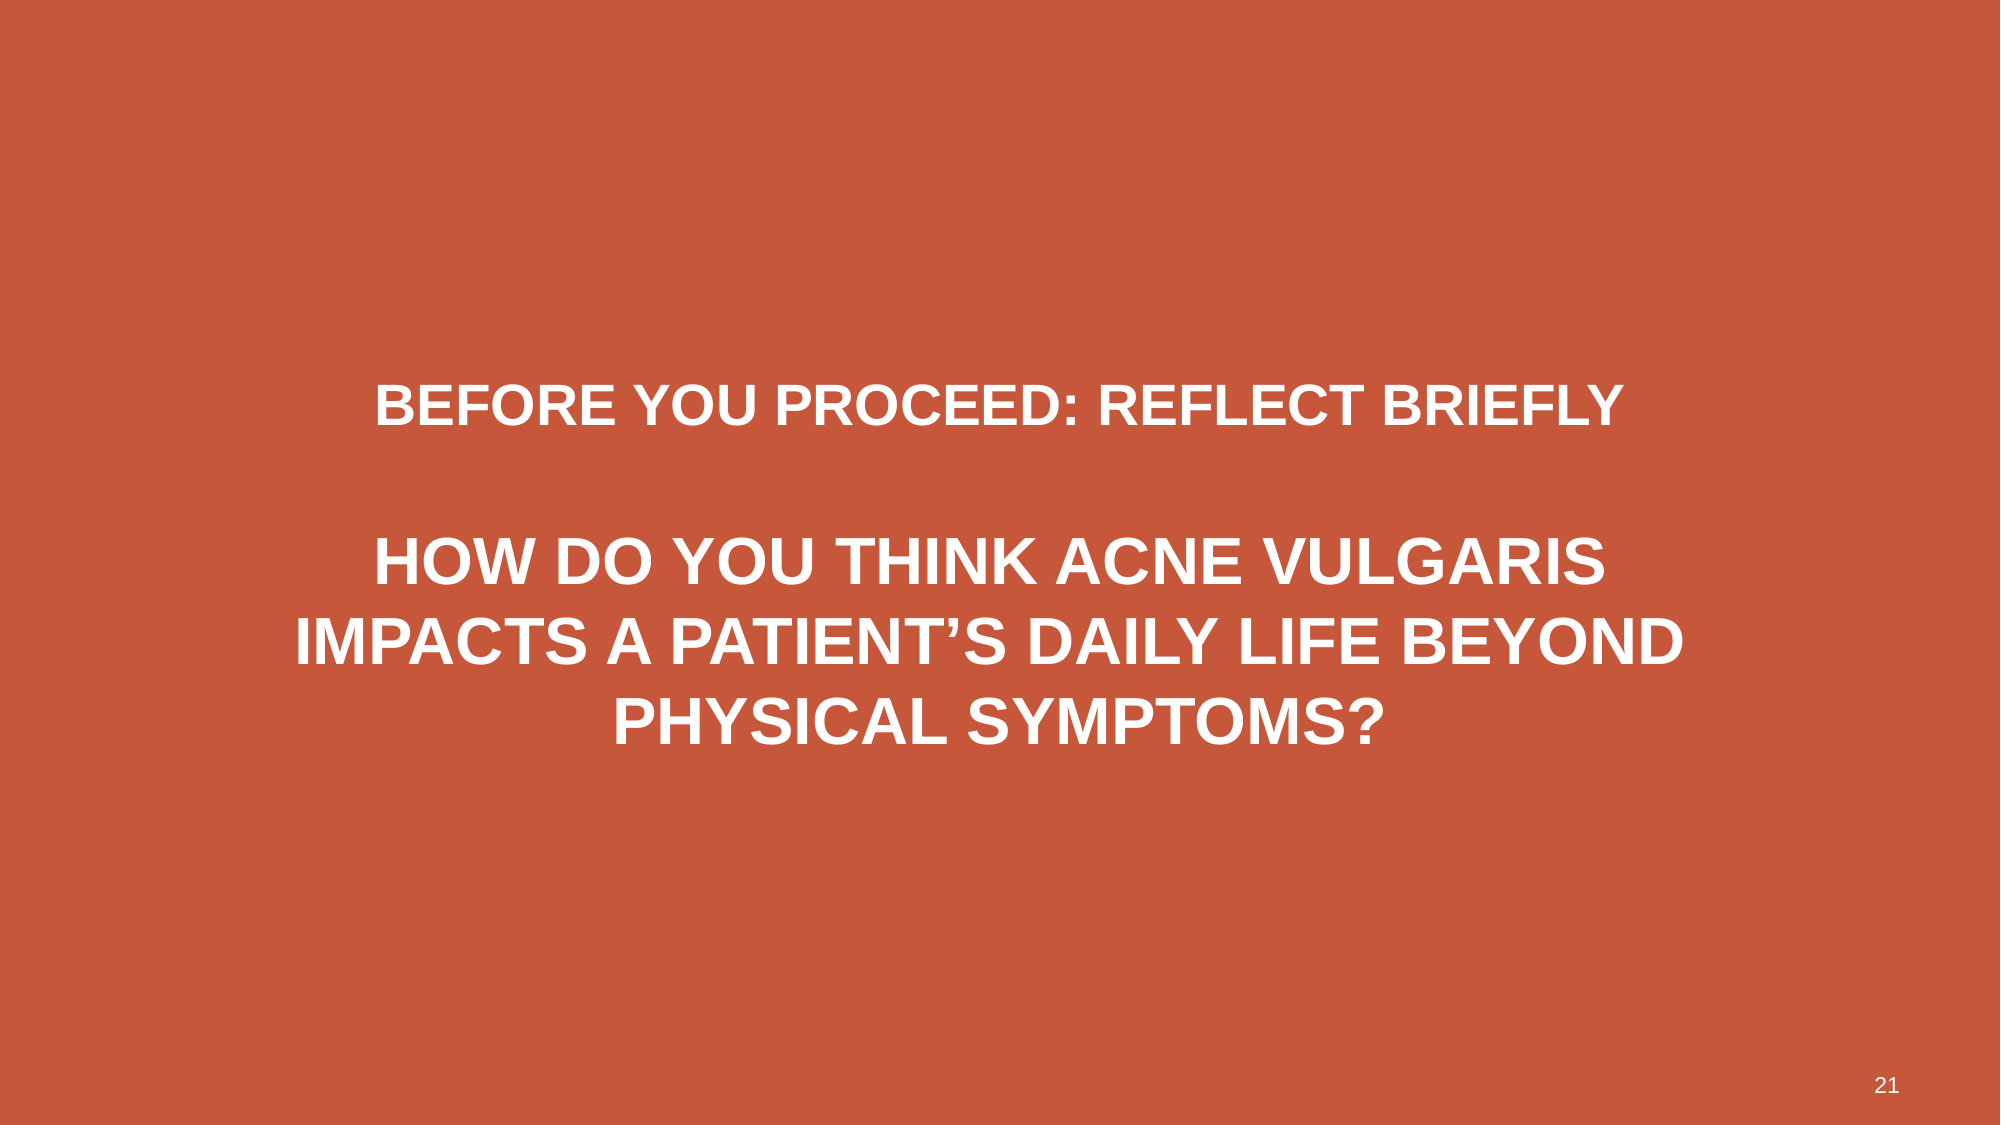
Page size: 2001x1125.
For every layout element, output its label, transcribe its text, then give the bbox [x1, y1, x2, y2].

title Before you proceed: reflect briefly How do you think acne vulgaris impacts a patient’s daily life beyond physical symptoms? [99, 45, 1900, 1000]
slide_number 21 [1771, 1054, 1900, 1115]
